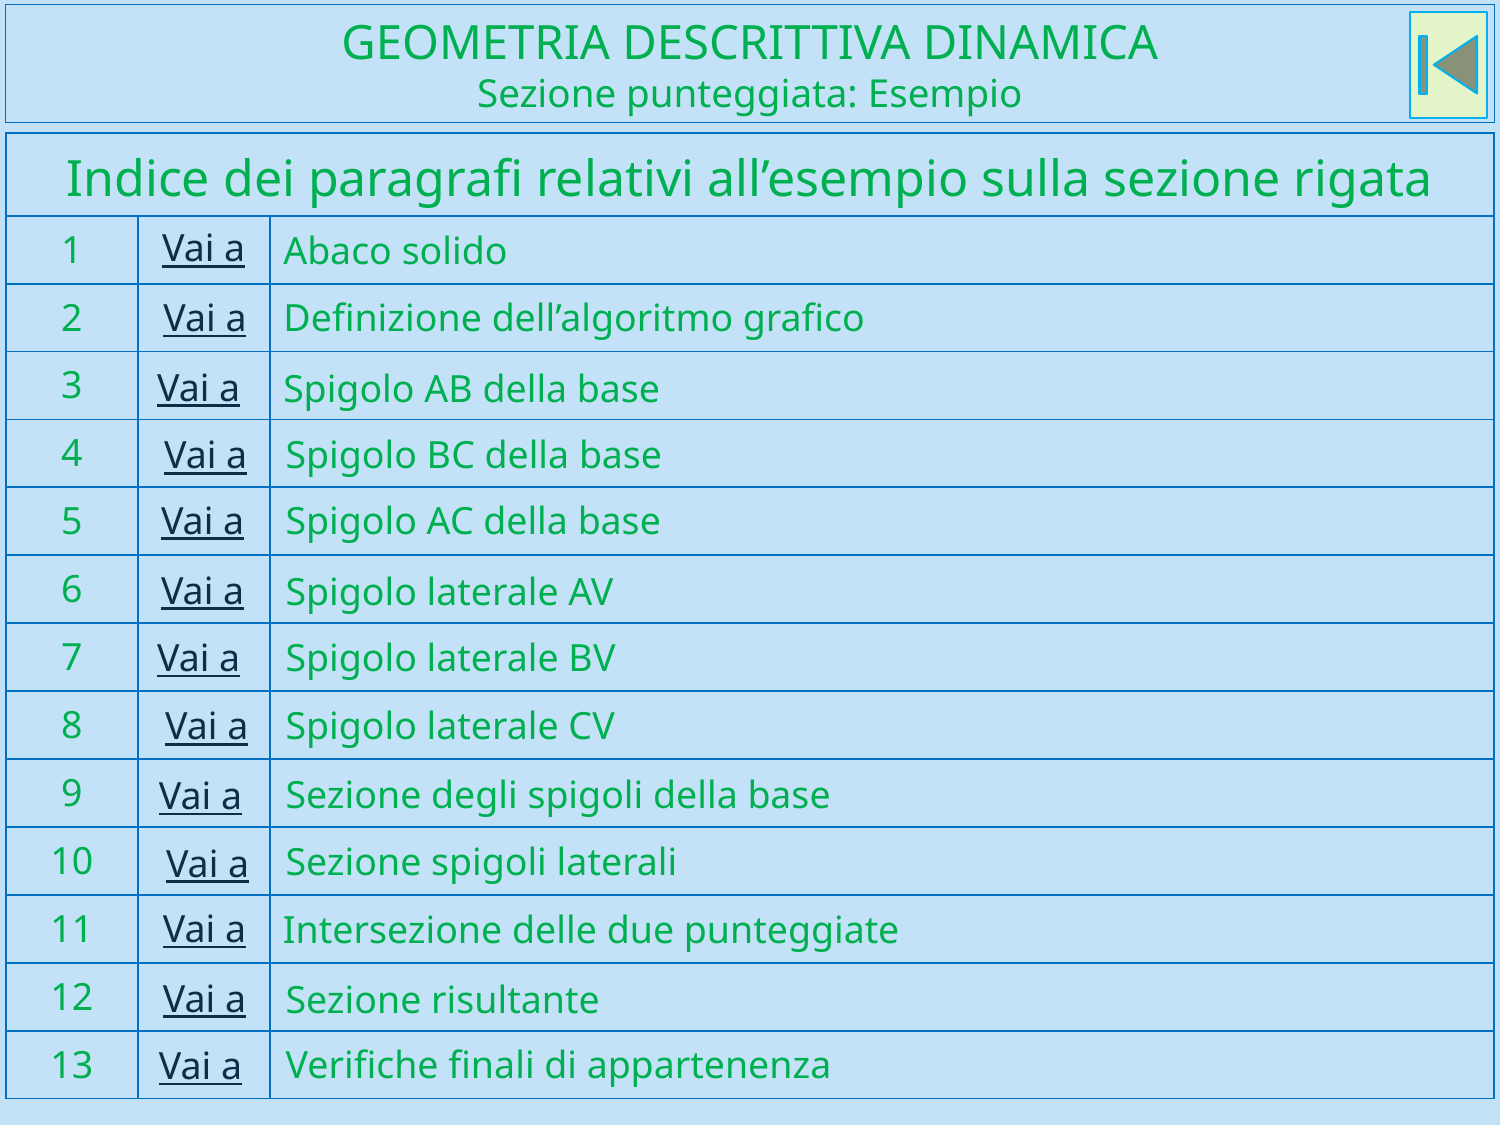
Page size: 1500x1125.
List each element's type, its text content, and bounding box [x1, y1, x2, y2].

text_box Vai a [142, 832, 273, 898]
table_cell [139, 828, 269, 894]
table_cell 11 [7, 896, 137, 962]
table_cell [271, 1032, 1493, 1098]
table_cell [271, 352, 1493, 357]
table_cell [271, 556, 1493, 560]
text_box Vai a [133, 356, 264, 423]
table_cell 6 [7, 556, 137, 622]
text_box Abaco solido [269, 219, 1495, 279]
text_box Vai a [135, 1034, 266, 1101]
text_box Vai a [135, 764, 266, 831]
text_box Spigolo laterale AV [270, 560, 1495, 620]
table_cell 8 [7, 692, 137, 758]
table_cell [272, 754, 1493, 758]
table_header [7, 134, 1493, 139]
table_cell 13 [7, 1032, 137, 1098]
text_box Vai a [138, 217, 269, 283]
table_cell [271, 279, 1493, 283]
text_box Spigolo AC della base [270, 489, 1495, 550]
text_box Spigolo BC della base [270, 423, 1495, 483]
table_cell 1 [7, 217, 137, 283]
table_cell 10 [7, 828, 137, 894]
table_cell 9 [7, 760, 137, 826]
table_cell [271, 760, 1493, 826]
table_cell 3 [7, 352, 137, 419]
table_cell [271, 964, 1493, 1030]
text_box Sezione degli spigoli della base [270, 763, 1489, 824]
text_box Vai a [139, 897, 270, 964]
text_box Vai a [139, 967, 270, 1034]
table_cell [139, 624, 269, 690]
table_cell 5 [7, 488, 137, 554]
text_box Spigolo AB della base [268, 357, 1495, 418]
table_cell [271, 550, 1493, 554]
table_cell [139, 760, 269, 826]
text_box Sezione spigoli laterali [270, 830, 1492, 891]
text_box Definizione dell’algoritmo grafico [270, 286, 1495, 347]
table_cell [139, 352, 269, 419]
text_box Vai a [137, 489, 268, 556]
table_cell [271, 896, 1493, 962]
text_box Vai a [141, 694, 272, 761]
text_box [1409, 11, 1488, 119]
title Geometria descrittiva dinamica Sezione punteggiata: Esempio [5, 4, 1495, 123]
text_box Spigolo laterale BV [270, 626, 1495, 687]
table_cell [139, 556, 269, 622]
text_box Intersezione delle due punteggiate [270, 898, 1489, 959]
text_box Vai a [140, 286, 270, 353]
text_box Sezione risultante [270, 968, 1489, 1028]
text_box Vai a [140, 424, 271, 490]
table_cell 12 [7, 964, 137, 1030]
table_cell 2 [7, 285, 137, 351]
table_cell 7 [7, 624, 137, 690]
table_cell [139, 420, 269, 486]
text_box Spigolo laterale CV [272, 694, 1495, 754]
table_cell [271, 347, 1493, 351]
text_box Vai a [133, 626, 264, 693]
table_cell 4 [7, 420, 137, 486]
table_cell [271, 828, 1493, 894]
text_box Vai a [137, 559, 268, 625]
text_box Verifiche finali di appartenenza [270, 1033, 1489, 1093]
text_box Indice dei paragrafi relativi all’esempio sulla sezione rigata [5, 139, 1494, 215]
